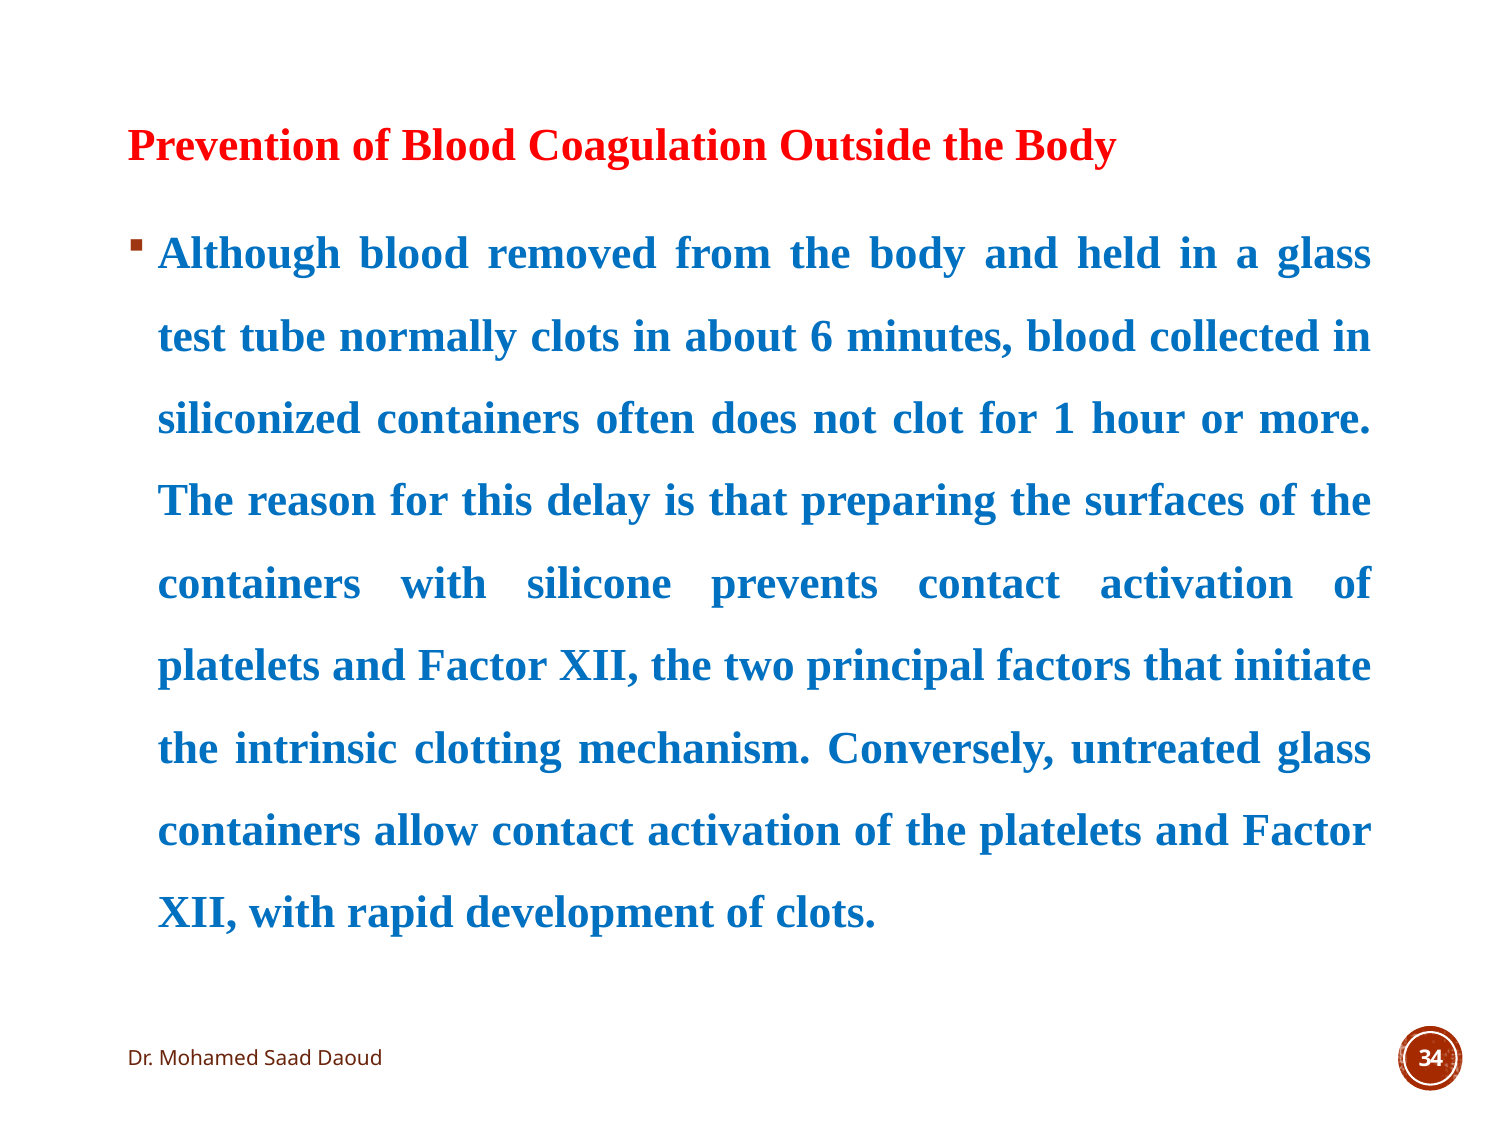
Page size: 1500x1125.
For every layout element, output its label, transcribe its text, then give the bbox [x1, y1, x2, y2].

footer Dr. Mohamed Saad Daoud [112, 1028, 891, 1089]
slide_number 34 [1391, 1028, 1471, 1089]
list Prevention of Blood Coagulation Outside the Body Although blood removed from the body and held in a glass test tube normally clots in about 6 minutes, blood collected in siliconized containers often does not clot for 1 hour or more. The reason for this delay is that preparing the surfaces of the containers with silicone prevents contact activation of platelets and Factor XII, the two principal factors that initiate the intrinsic clotting mechanism. Conversely, untreated glass containers allow contact activation of the platelets and Factor XII, with rapid development of clots. [112, 113, 1388, 1013]
